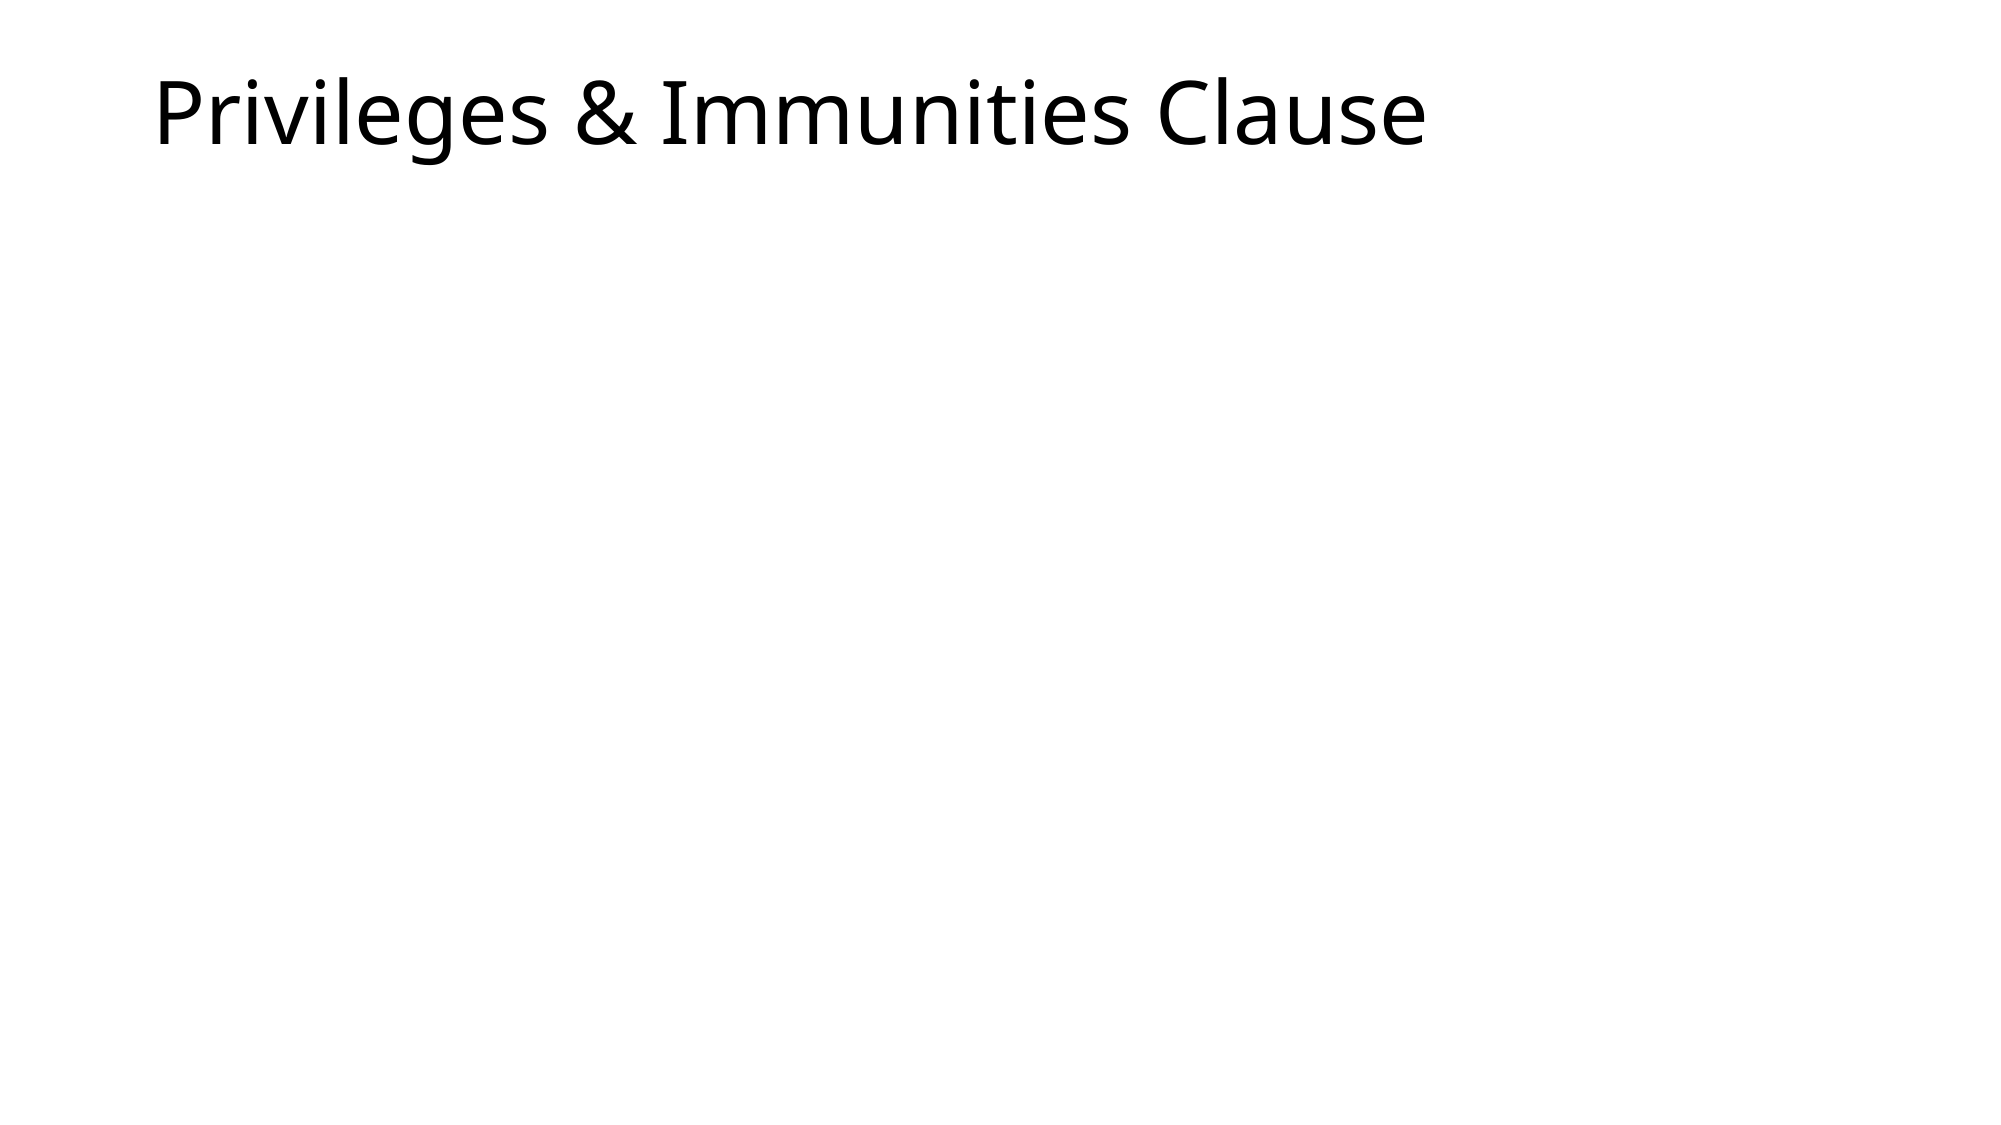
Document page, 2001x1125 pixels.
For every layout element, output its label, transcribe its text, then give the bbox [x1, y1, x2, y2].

title Privileges & Immunities Clause [137, 59, 1863, 278]
